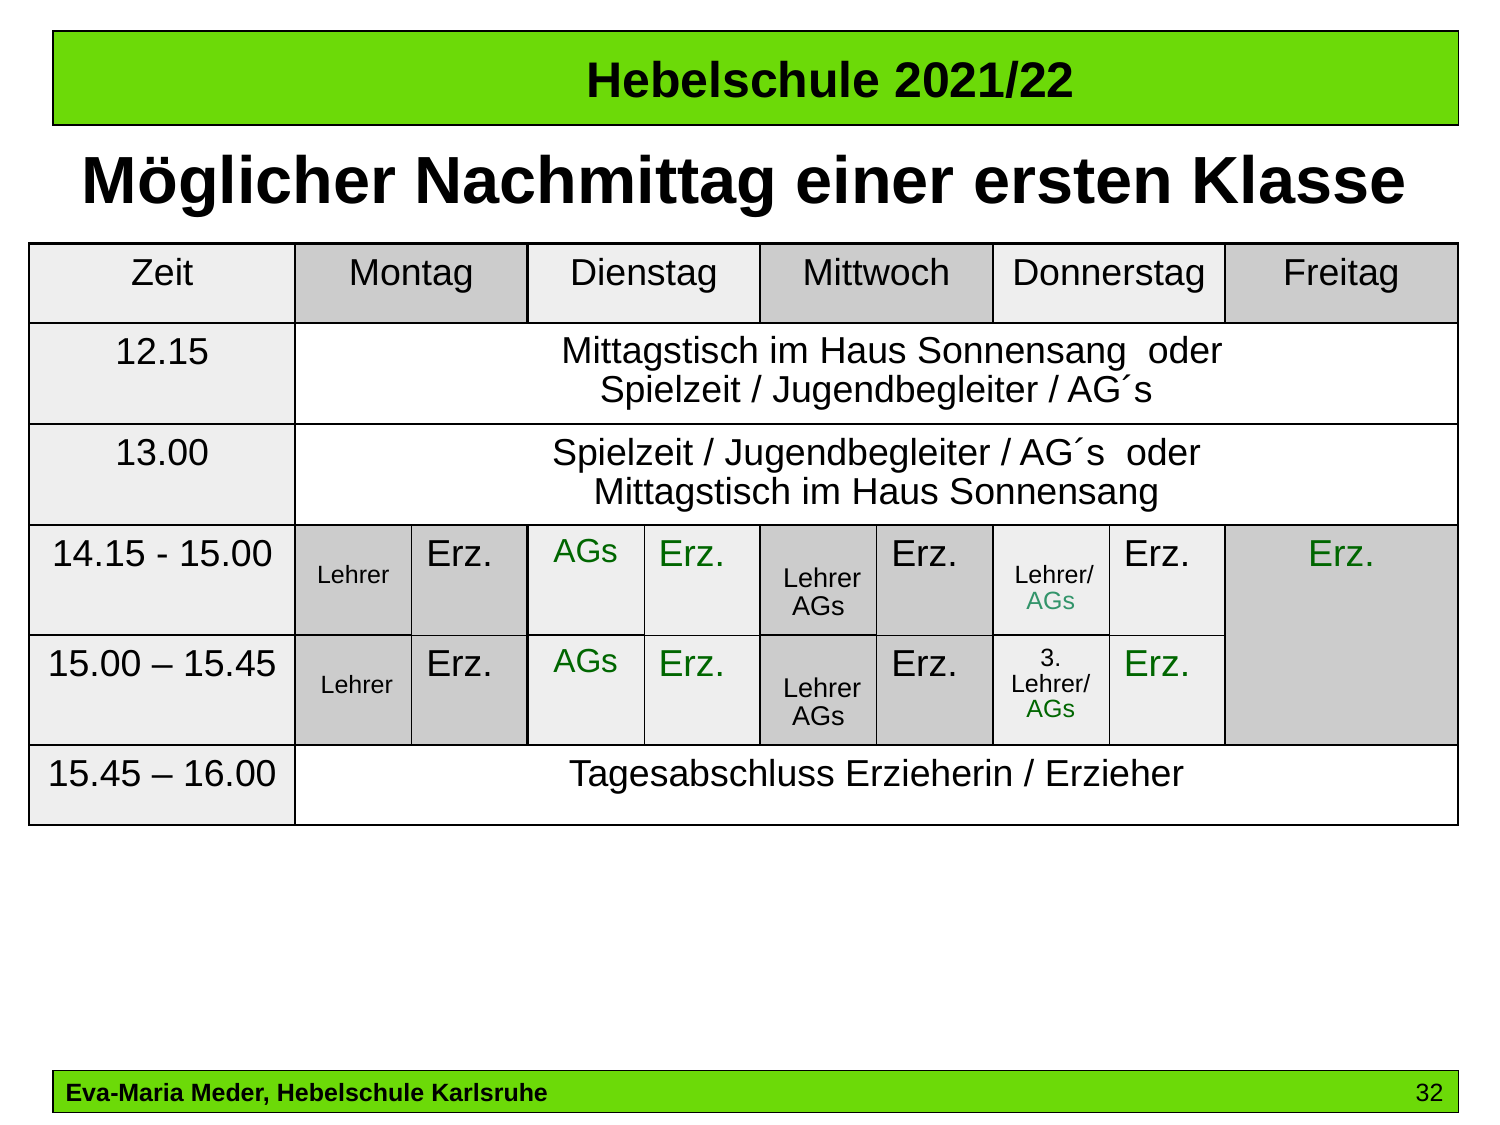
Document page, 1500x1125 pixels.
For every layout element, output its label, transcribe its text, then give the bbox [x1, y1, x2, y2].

table_cell Erz. [412, 636, 526, 744]
table_cell 13.00 [30, 425, 294, 524]
table_cell Erz. [877, 636, 992, 744]
table_cell Erz. [877, 526, 992, 635]
table_cell Lehrer AGs [761, 636, 876, 744]
table_cell 12.15 [30, 324, 294, 423]
table_cell 15.00 – 15.45 [30, 636, 294, 744]
table_header Donnerstag [994, 245, 1224, 322]
table_cell Lehrer [296, 636, 411, 744]
table_cell 15.45 – 16.00 [30, 746, 294, 824]
table_cell Erz. [412, 526, 526, 635]
table_header Mittwoch [761, 245, 992, 322]
table_cell Lehrer [296, 526, 411, 634]
table_cell 14.15 - 15.00 [30, 526, 294, 634]
table_header Zeit [30, 245, 294, 322]
table_cell Lehrer AGs [761, 526, 876, 634]
table_header Freitag [1226, 245, 1457, 322]
table_header Dienstag [529, 245, 759, 322]
text_box Möglicher Nachmittag einer ersten Klasse [67, 129, 1442, 225]
text_box Hebelschule 2021/22 [53, 30, 1459, 125]
table_cell Tagesabschluss Erzieherin / Erzieher [296, 746, 1457, 824]
table_cell Mittagstisch im Haus Sonnensang oder Spielzeit / Jugendbegleiter / AG´s [296, 324, 1457, 423]
table_cell Erz. [1110, 526, 1224, 635]
table_cell Lehrer/ AGs [994, 526, 1109, 634]
table_cell Erz. [1226, 526, 1457, 744]
table_cell Erz. [1110, 636, 1224, 744]
table_cell Erz. [645, 636, 759, 744]
table_cell 3. Lehrer/ AGs [994, 636, 1109, 744]
table_cell Spielzeit / Jugendbegleiter / AG´s oder Mittagstisch im Haus Sonnensang [296, 425, 1457, 524]
text_box Eva-Maria Meder, Hebelschule Karlsruhe 32 [53, 1070, 1459, 1113]
table_cell AGs [529, 636, 644, 744]
table_cell Erz. [645, 526, 759, 635]
table_cell AGs [529, 526, 644, 634]
table_header Montag [296, 245, 526, 322]
